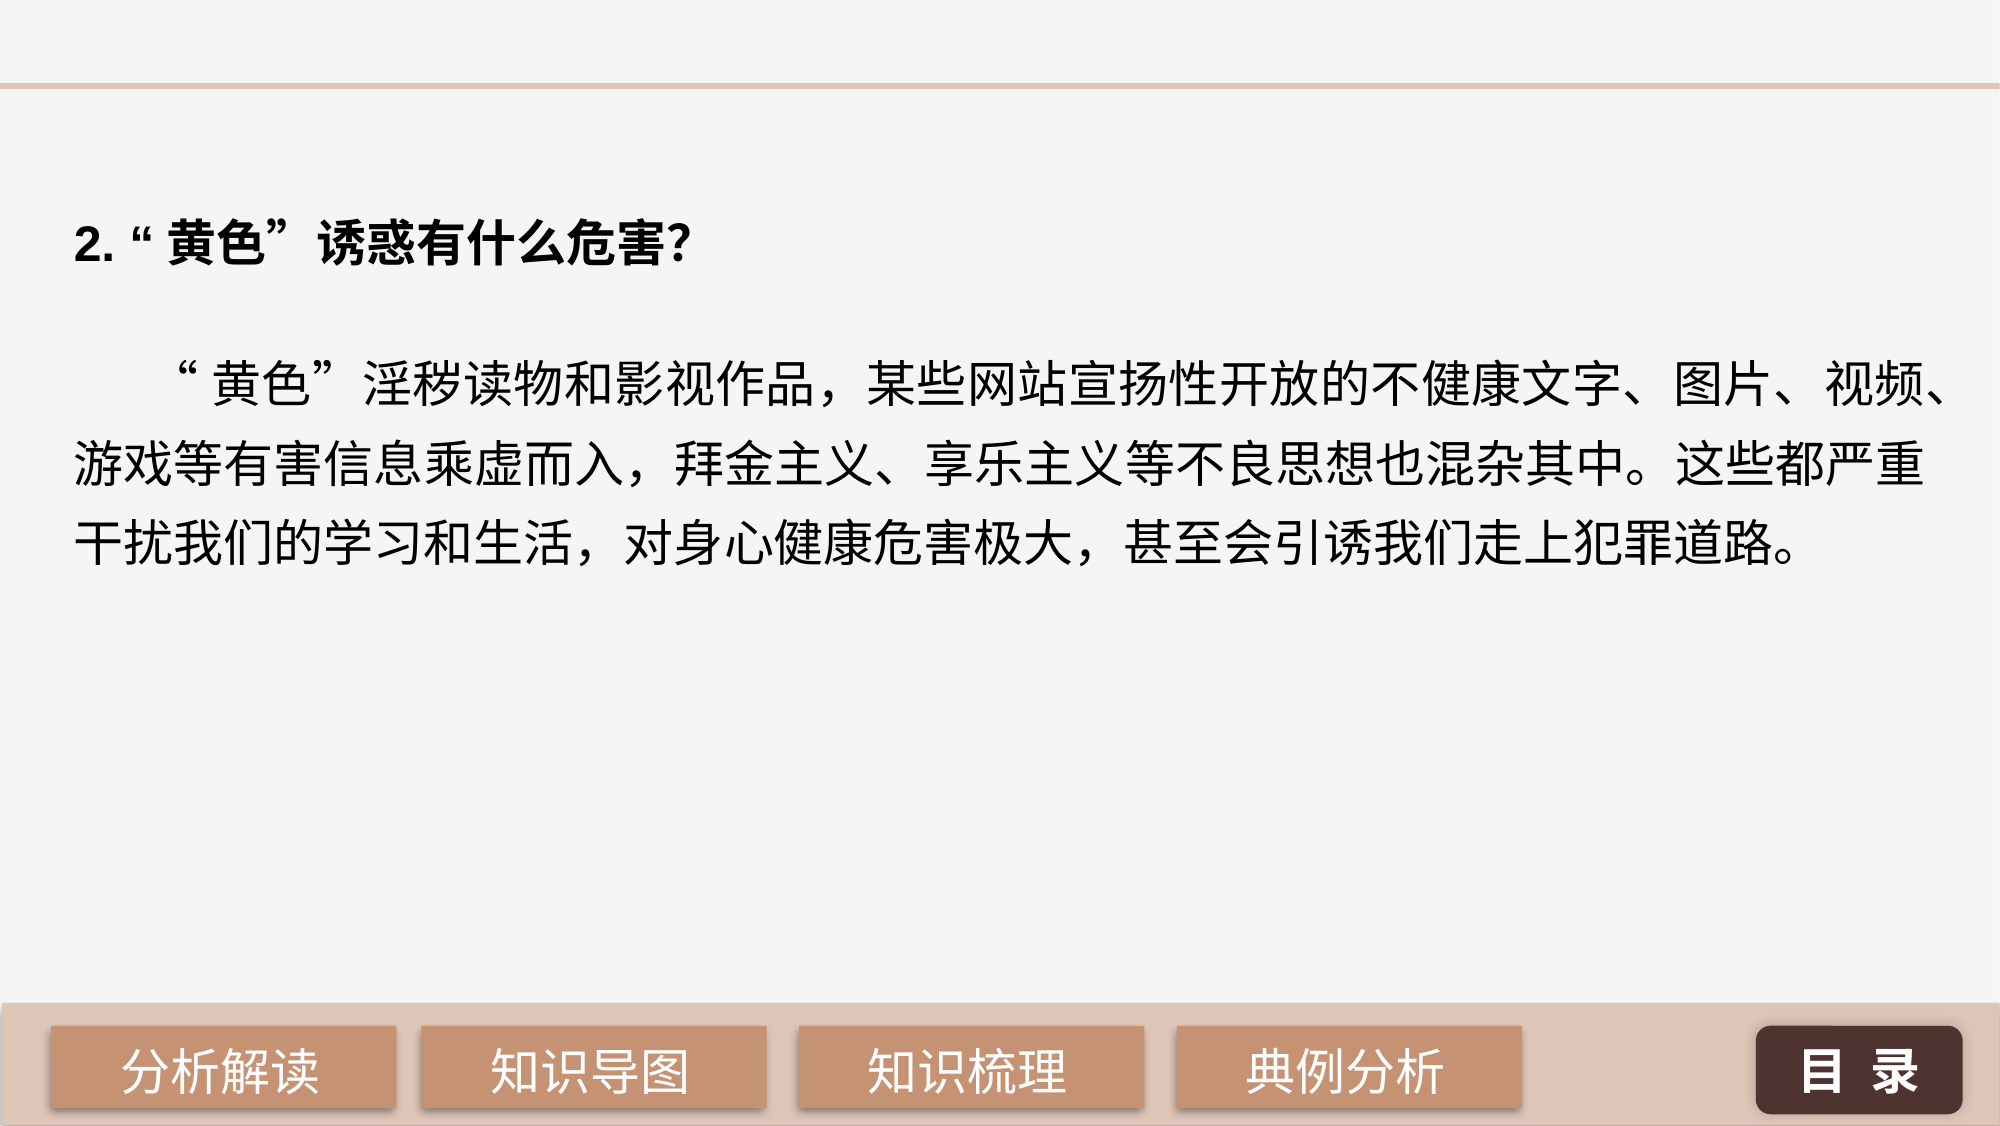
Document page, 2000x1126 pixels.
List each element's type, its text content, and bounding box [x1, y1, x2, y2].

text_box “黄色”淫秽读物和影视作品，某些网站宣扬性开放的不健康文字、图片、视频、游戏等有害信息乘虚而入，拜金主义、享乐主义等不良思想也混杂其中。这些都严重干扰我们的学习和生活，对身心健康危害极大，甚至会引诱我们走上犯罪道路。 [58, 326, 1940, 579]
text_box 2. “黄色”诱惑有什么危害？ [58, 184, 1940, 279]
